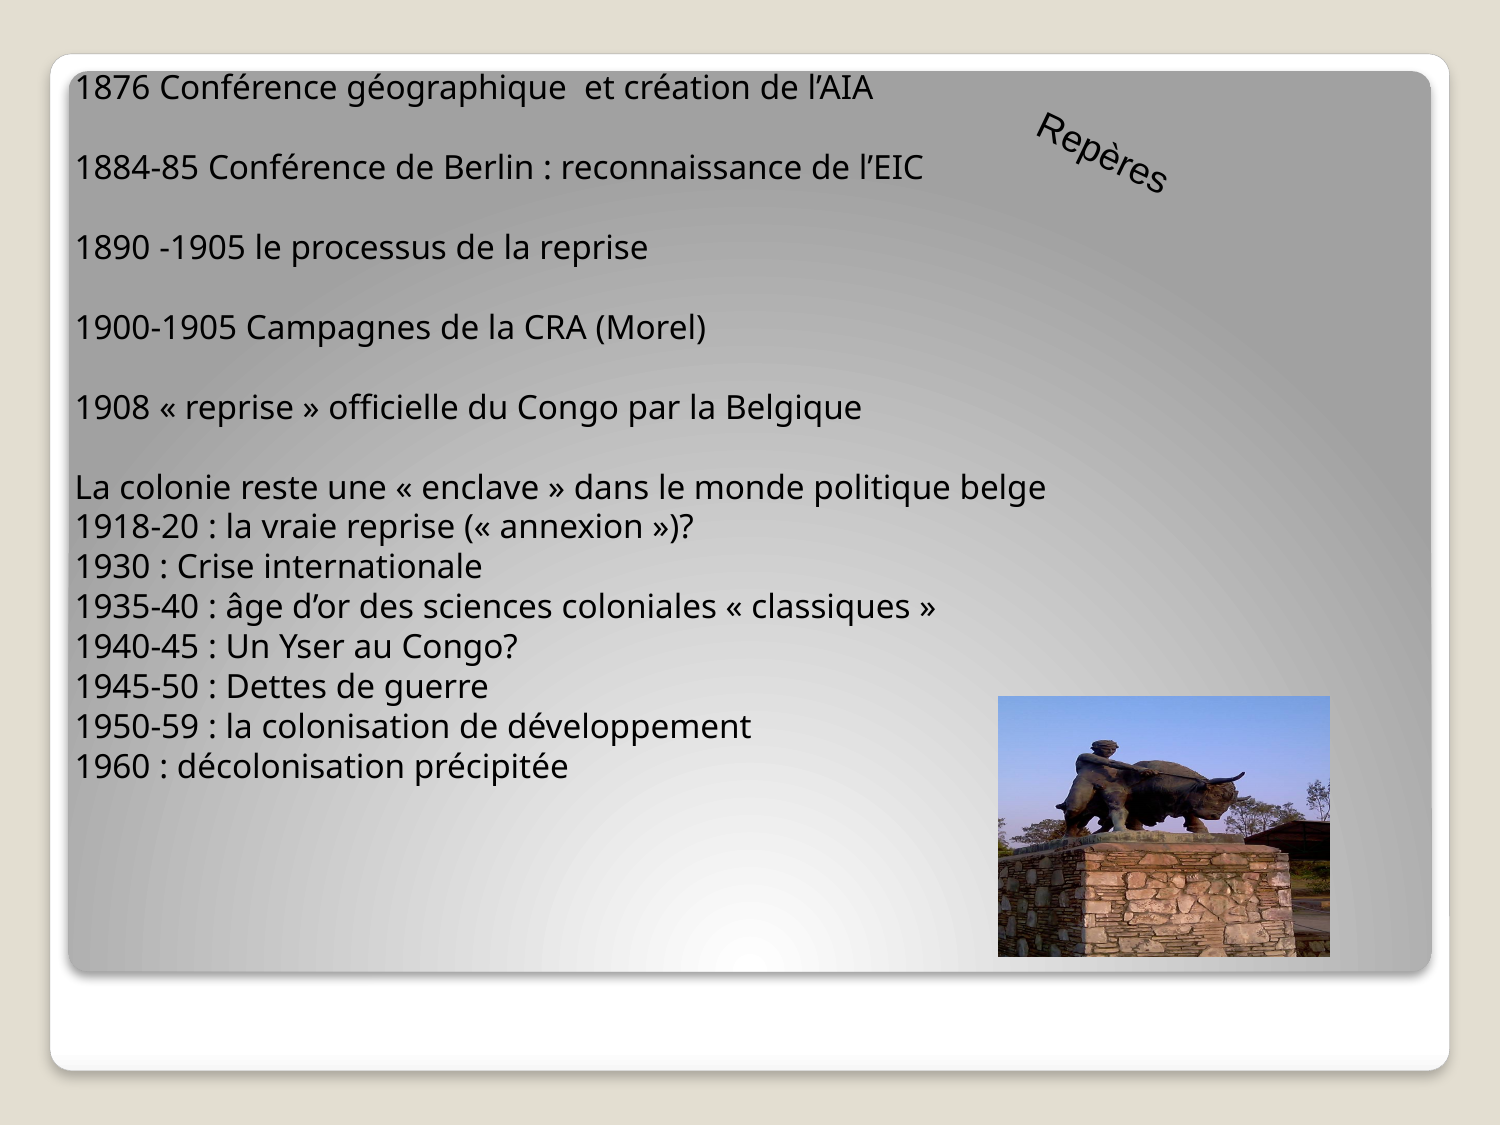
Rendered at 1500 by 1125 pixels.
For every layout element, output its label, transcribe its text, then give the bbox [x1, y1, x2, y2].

title 1876 Conférence géographique et création de l’AIA 1884-85 Conférence de Berlin : reconnaissance de l’EIC 1890 -1905 le processus de la reprise 1900-1905 Campagnes de la CRA (Morel) 1908 « reprise » officielle du Congo par la Belgique La colonie reste une « enclave » dans le monde politique belge 1918-20 : la vraie reprise (« annexion »)? 1930 : Crise internationale 1935-40 : âge d’or des sciences coloniales « classiques » 1940-45 : Un Yser au Congo? 1945-50 : Dettes de guerre 1950-59 : la colonisation de développement 1960 : décolonisation précipitée [59, 462, 1403, 953]
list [998, 696, 1330, 957]
text_box Repères [1014, 88, 1378, 304]
